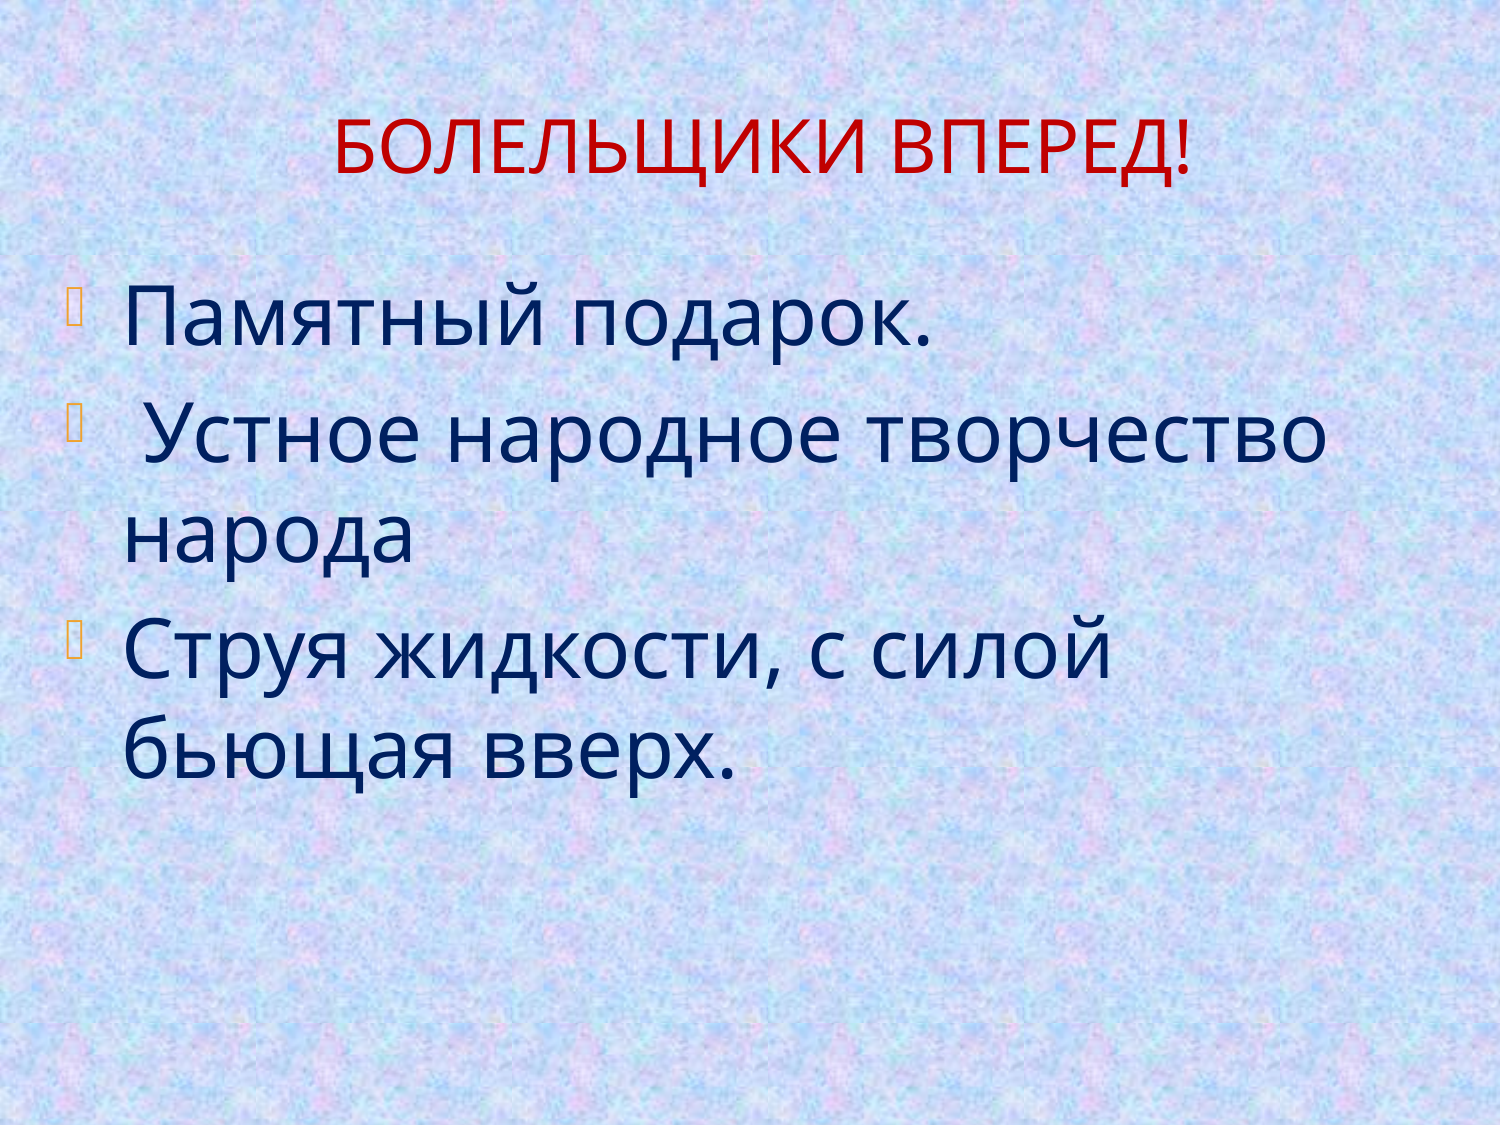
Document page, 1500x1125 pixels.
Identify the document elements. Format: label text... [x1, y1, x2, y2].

title Болельщики вперед! [50, 75, 1475, 213]
picture [0, 0, 1500, 1125]
list Памятный подарок. Устное народное творчество народа Струя жидкости, с силой бьющая вверх. [50, 254, 1475, 998]
